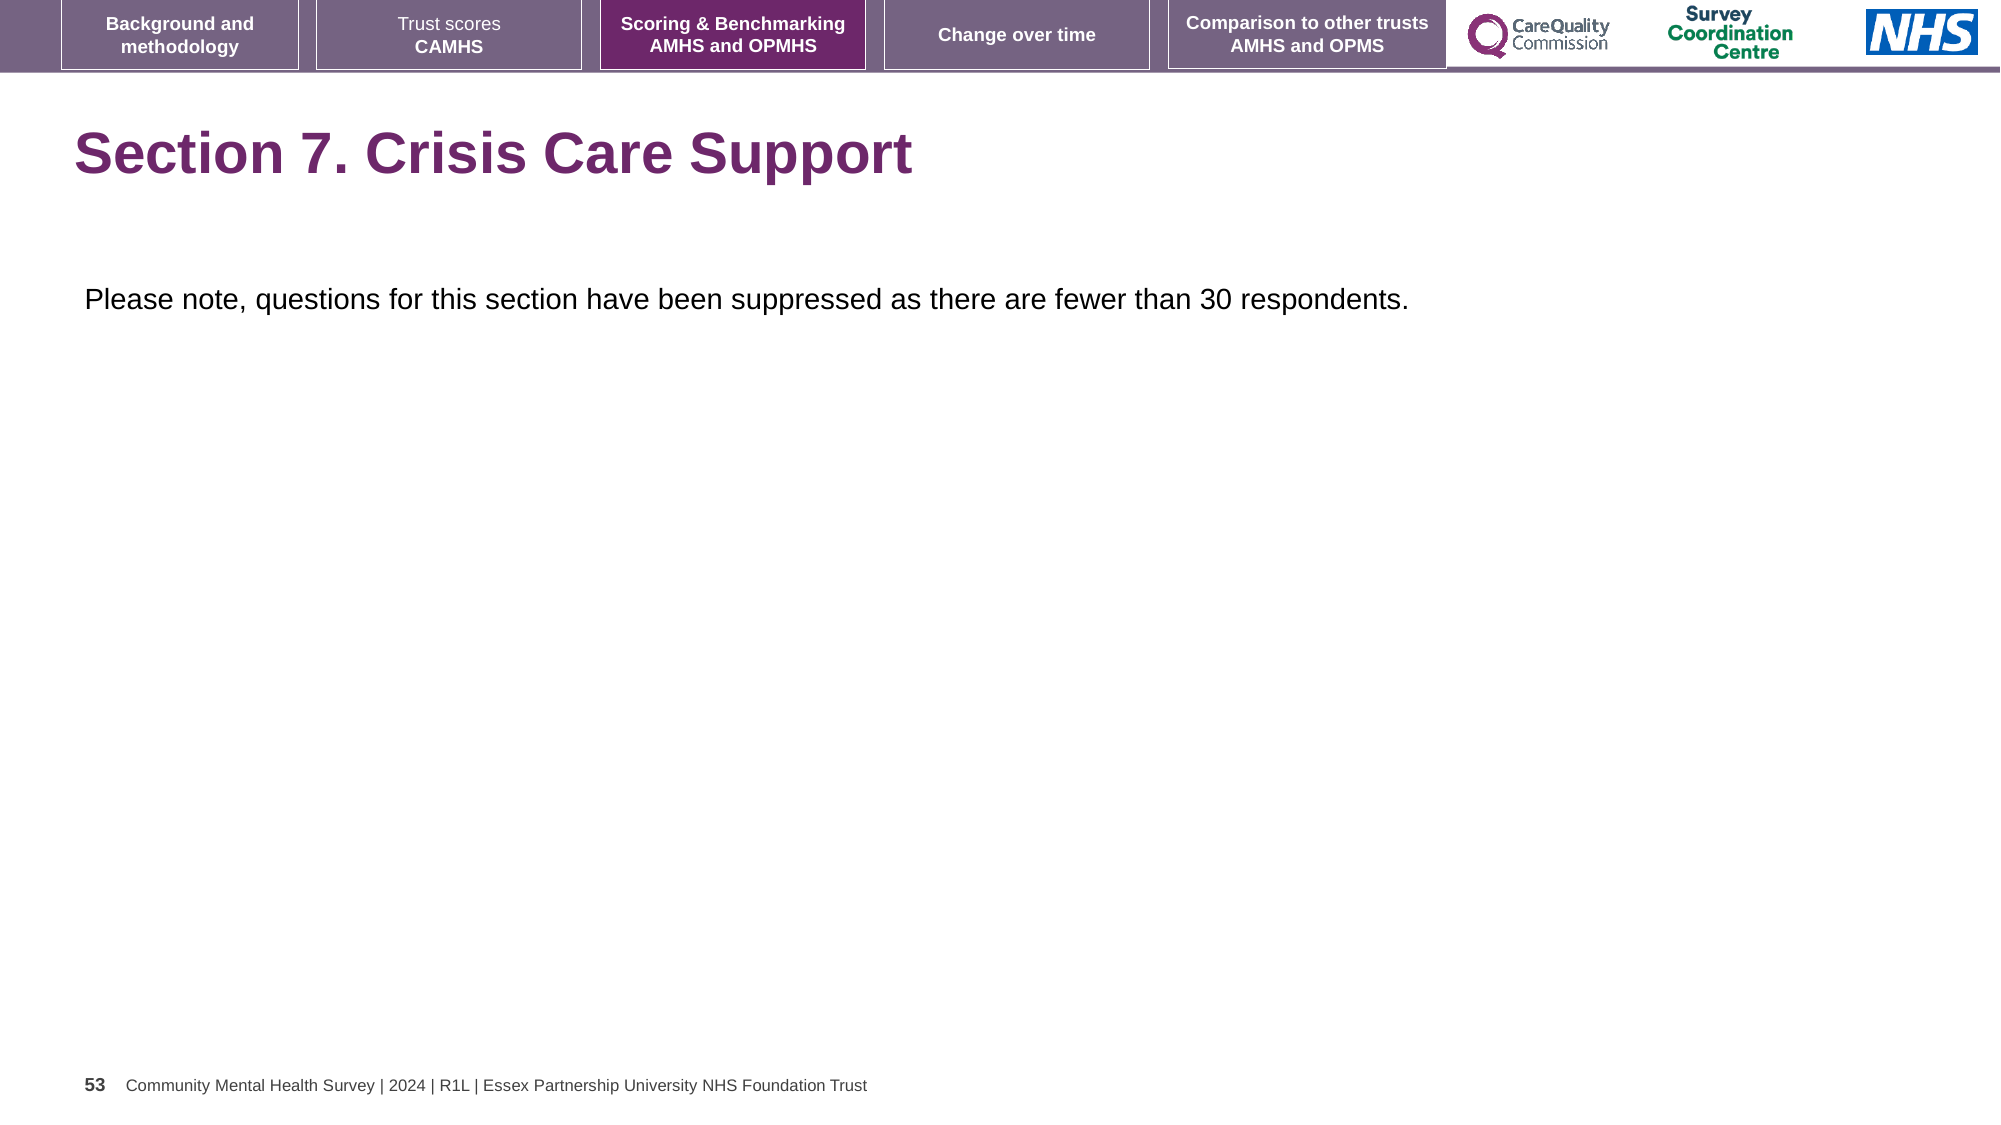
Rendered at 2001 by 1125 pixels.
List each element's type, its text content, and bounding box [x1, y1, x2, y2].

title Section 7. Crisis Care Support [59, 100, 1933, 209]
picture [1666, 3, 1794, 61]
text_box 53 [84, 1065, 122, 1125]
picture [1467, 13, 1610, 59]
text_box Please note, questions for this section have been suppressed as there are fewer than 30 respondents. [84, 208, 1933, 316]
picture [1866, 9, 1978, 55]
